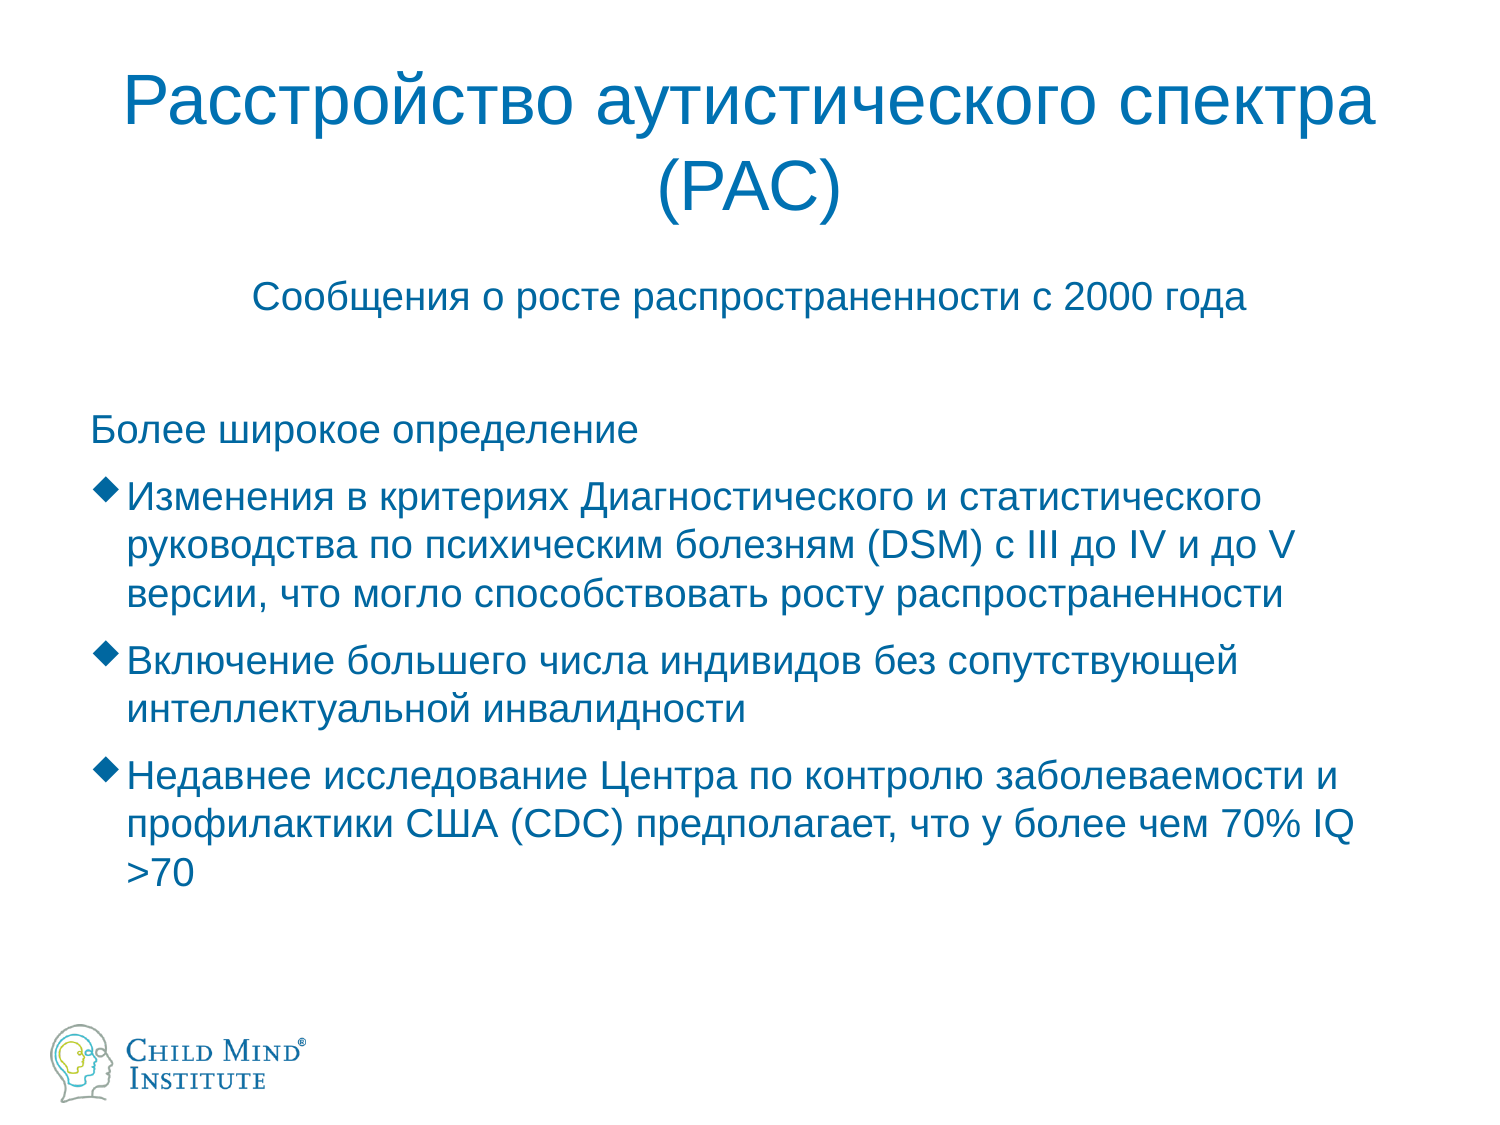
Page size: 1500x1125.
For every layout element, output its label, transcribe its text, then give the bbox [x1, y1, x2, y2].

picture [50, 1024, 306, 1103]
title Расстройство аутистического спектра (РАС) [75, 45, 1425, 233]
list Сообщения о росте распространенности с 2000 года Более широкое определение Изменения в критериях Диагностического и статистического руководства по психическим болезням (DSM) с III до IV и до V версии, что могло способствовать росту распространенности Включение большего числа индивидов без сопутствующей интеллектуальной инвалидности Недавнее исследование Центра по контролю заболеваемости и профилактики США (CDC) предполагает, что у более чем 70% IQ >70 [75, 262, 1425, 904]
